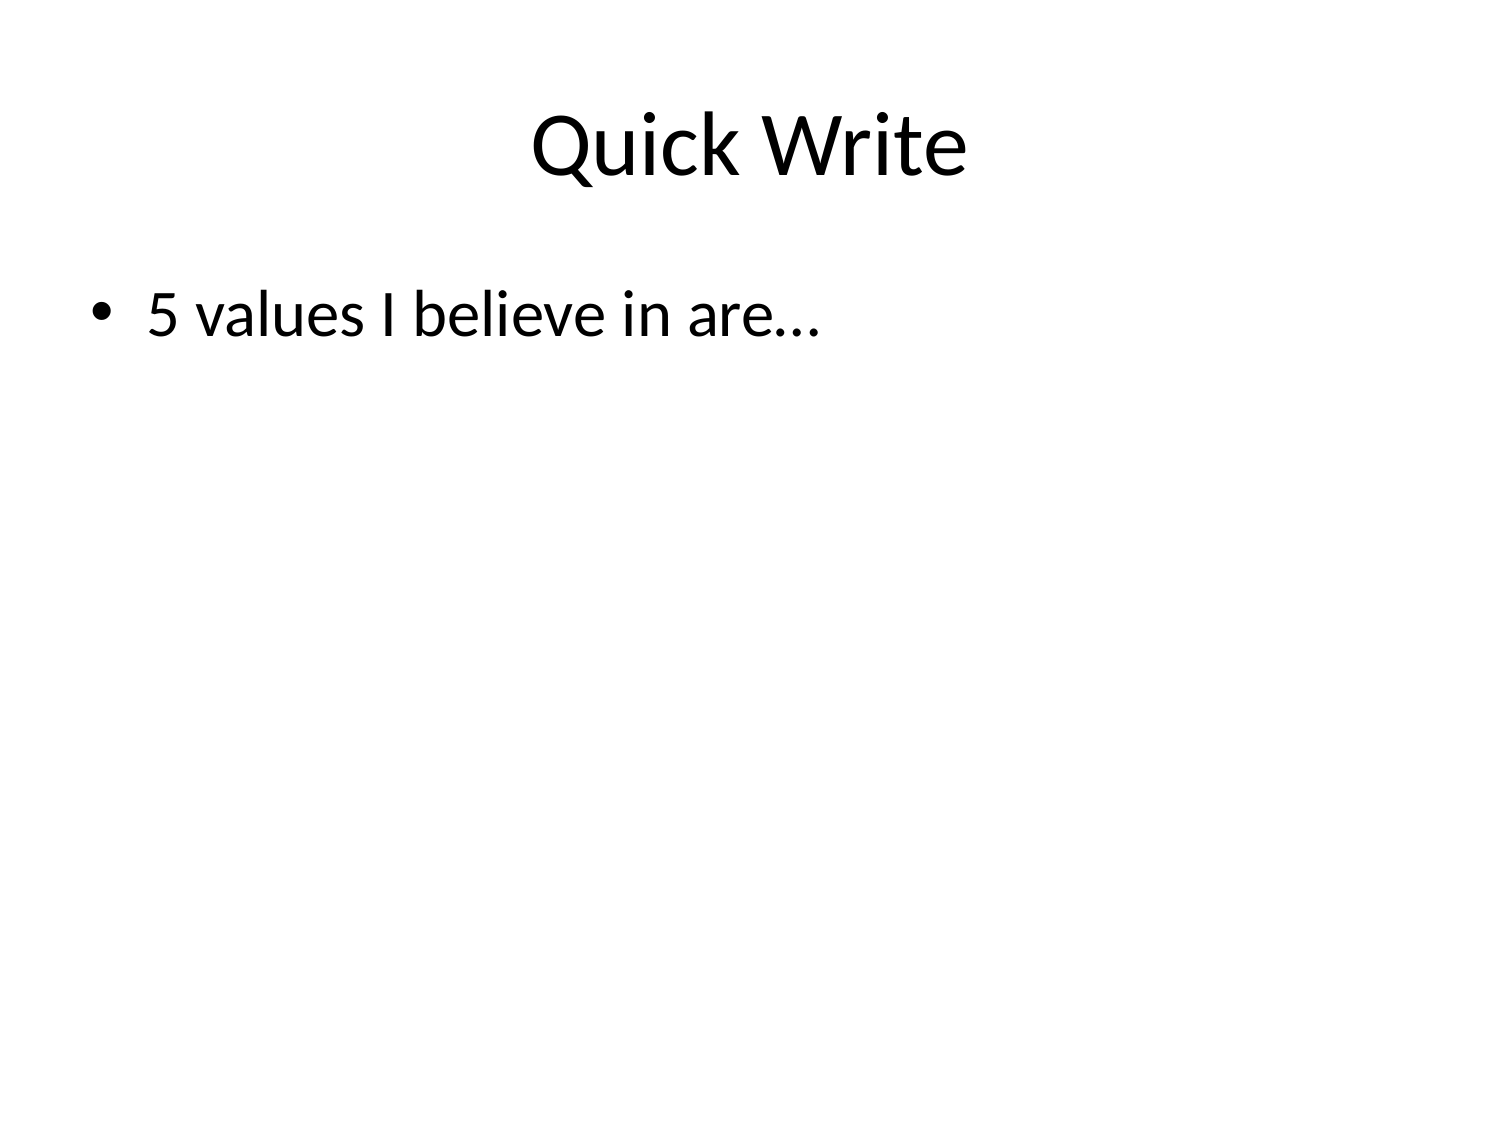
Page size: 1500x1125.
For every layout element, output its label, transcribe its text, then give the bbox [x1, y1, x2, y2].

title Quick Write [75, 45, 1425, 233]
list 5 values I believe in are… [75, 262, 1425, 1005]
